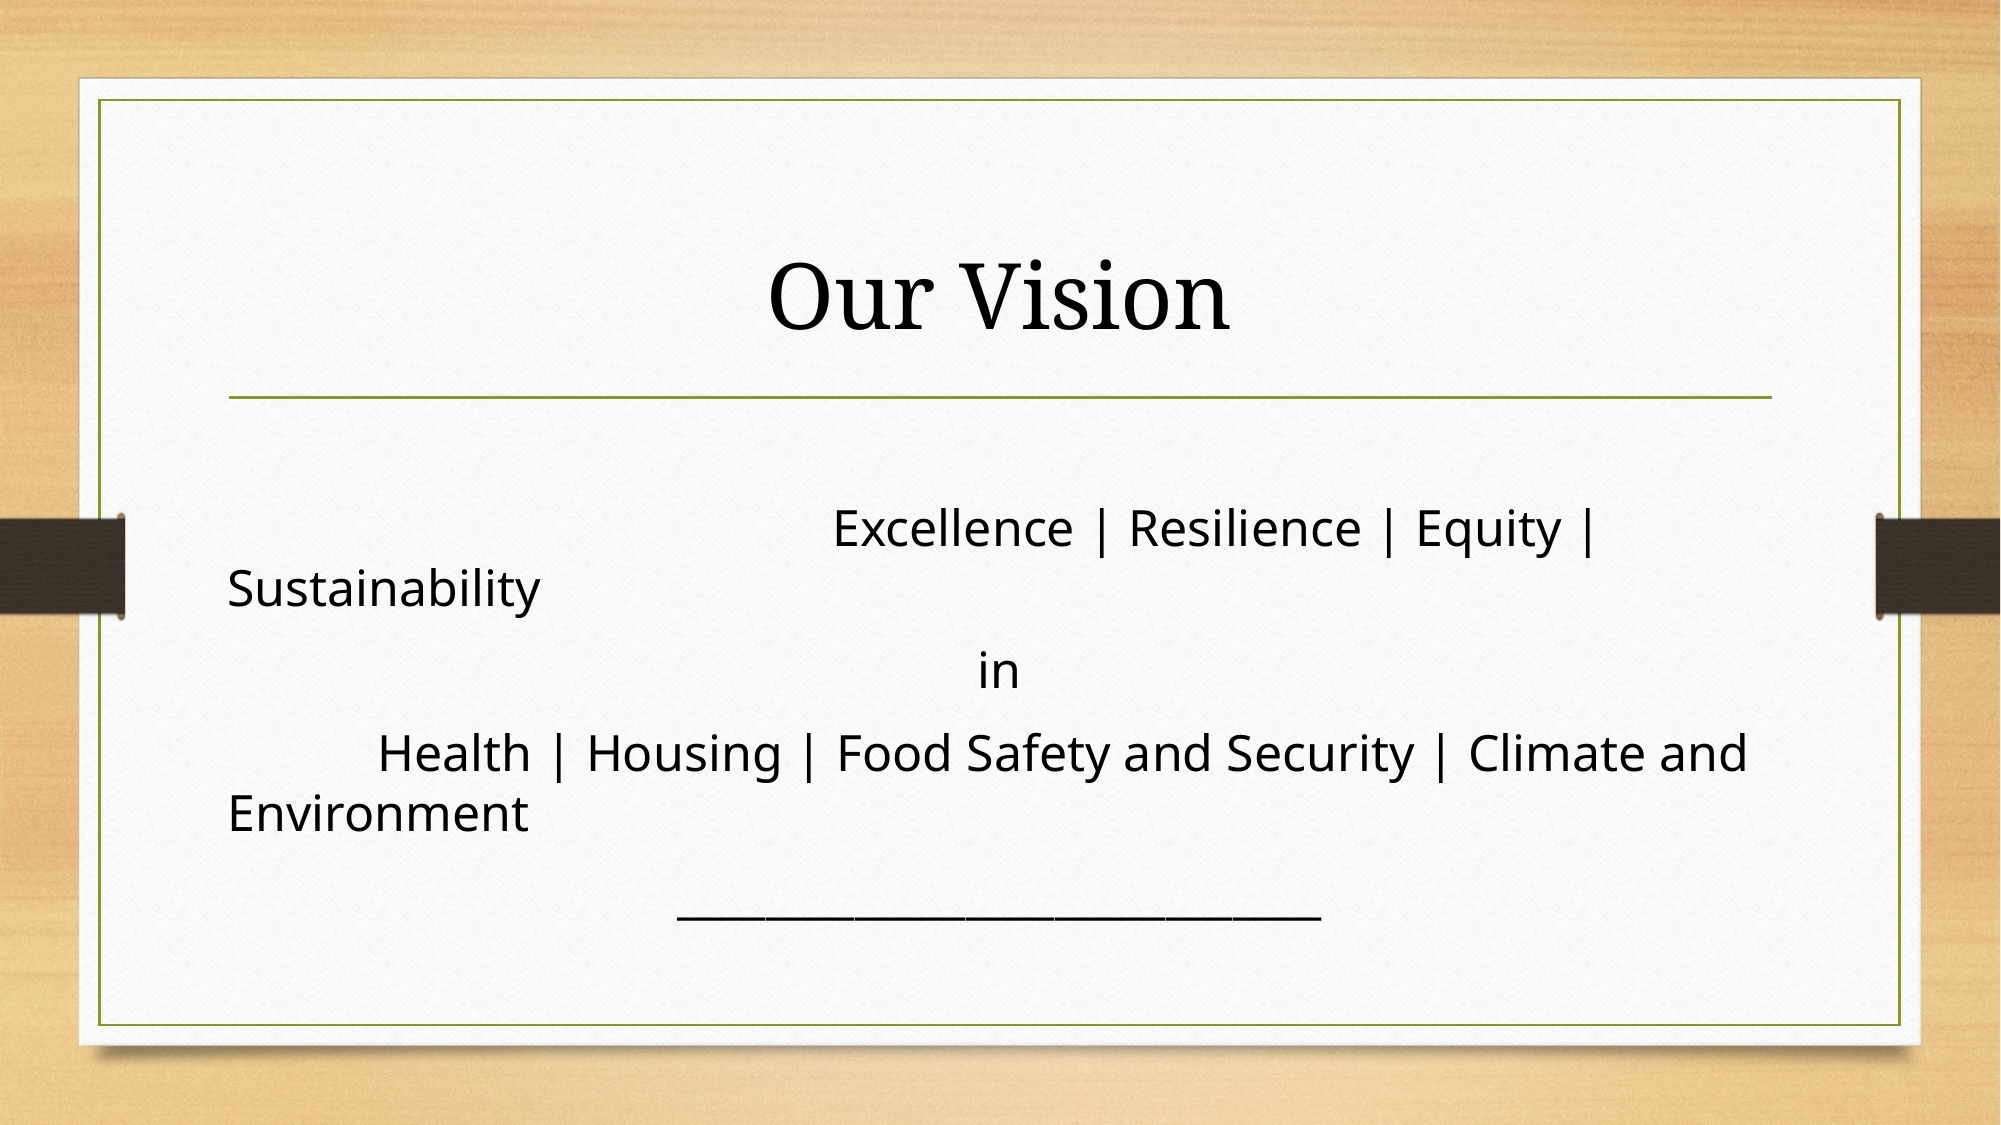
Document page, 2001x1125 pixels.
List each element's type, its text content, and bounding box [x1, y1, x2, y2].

list Excellence | Resilience | Equity | Sustainability in Health | Housing | Food Safety and Security | Climate and Environment _____________________________ [212, 404, 1788, 960]
picture [0, 0, 2001, 1125]
title Our Vision [212, 211, 1788, 375]
